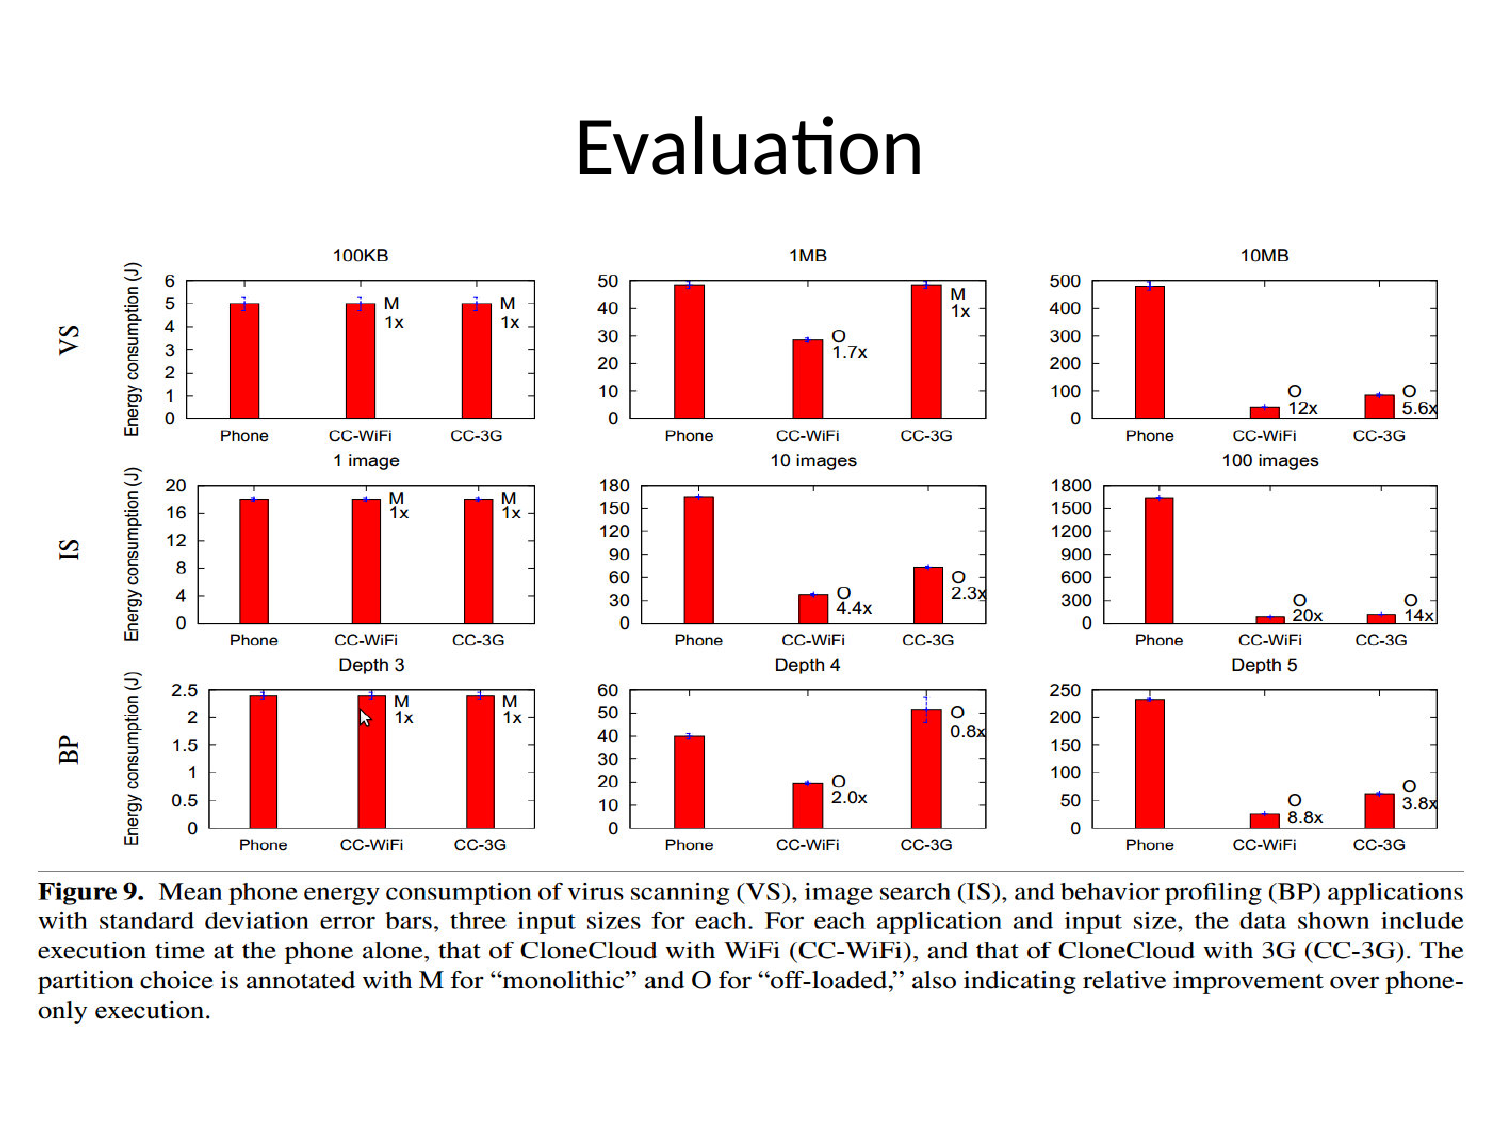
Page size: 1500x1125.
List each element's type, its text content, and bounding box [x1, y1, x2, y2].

text_box Evaluation [74, 44, 1425, 202]
picture [1, 203, 1500, 1042]
